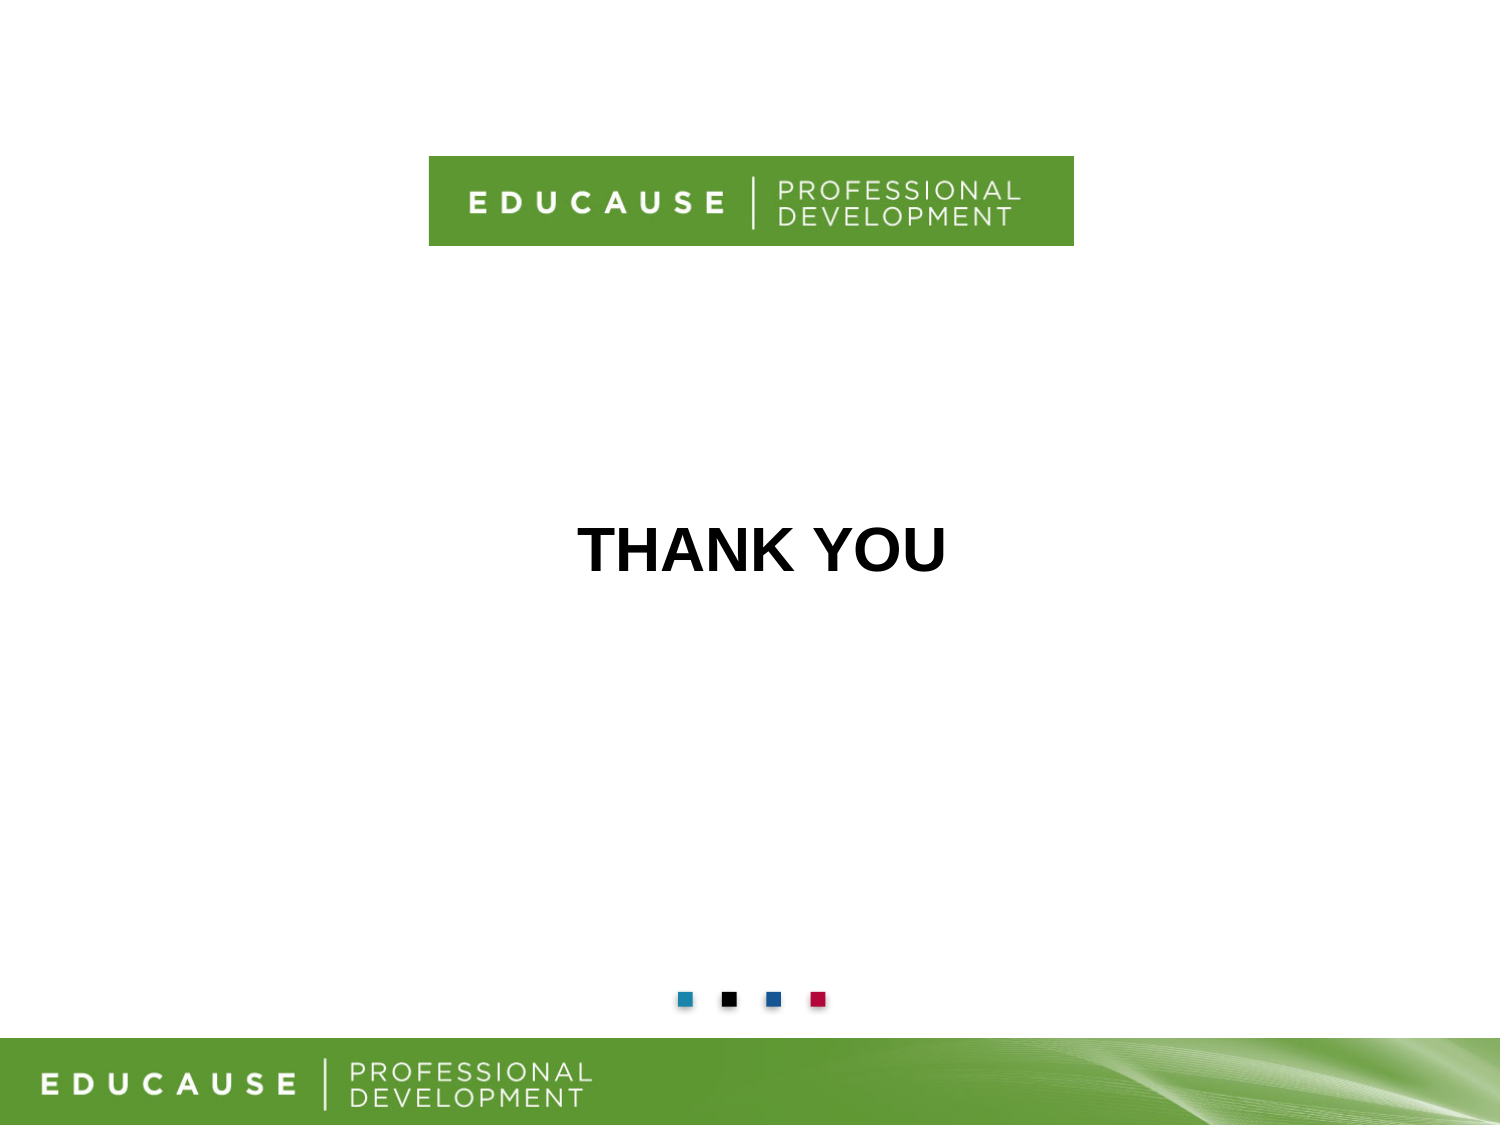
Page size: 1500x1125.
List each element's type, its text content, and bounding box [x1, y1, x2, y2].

picture [428, 156, 1074, 246]
title THANK YOU [125, 426, 1400, 668]
picture [0, 1038, 1500, 1125]
